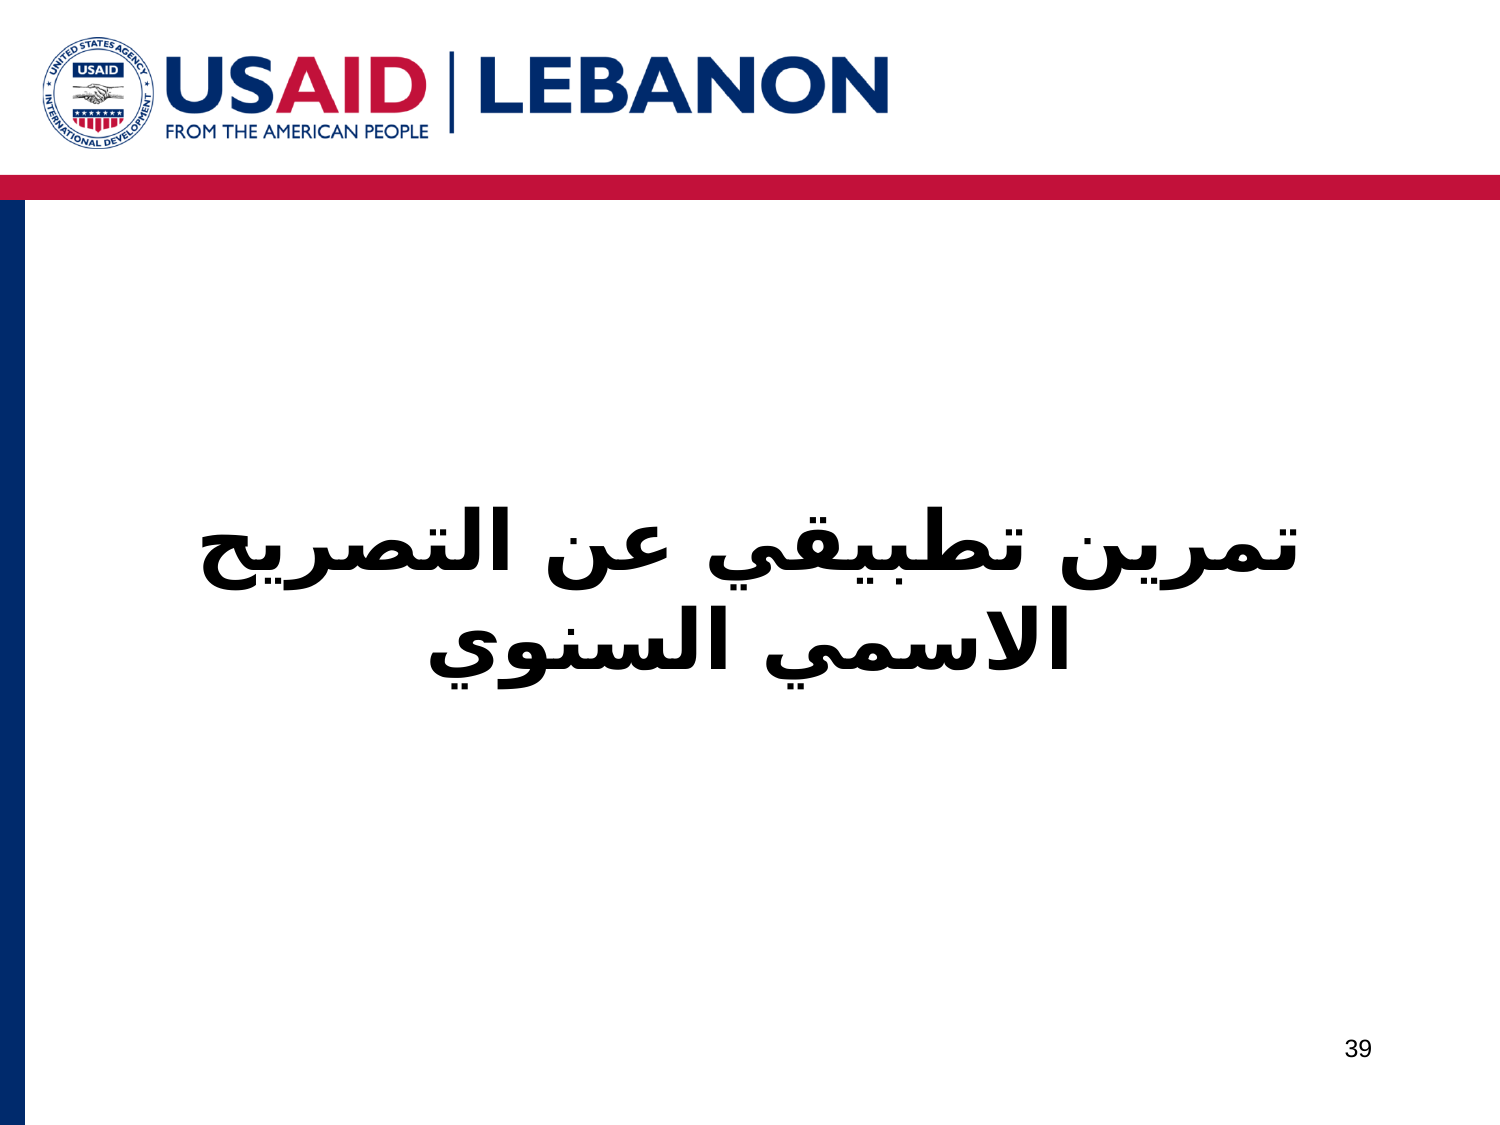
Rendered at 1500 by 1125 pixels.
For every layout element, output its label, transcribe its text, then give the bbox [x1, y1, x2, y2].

slide_number 39 [1074, 1025, 1388, 1100]
picture [42, 37, 888, 149]
list تمرين تطبيقي عن التصريح الاسمي السنوي [112, 362, 1388, 1000]
